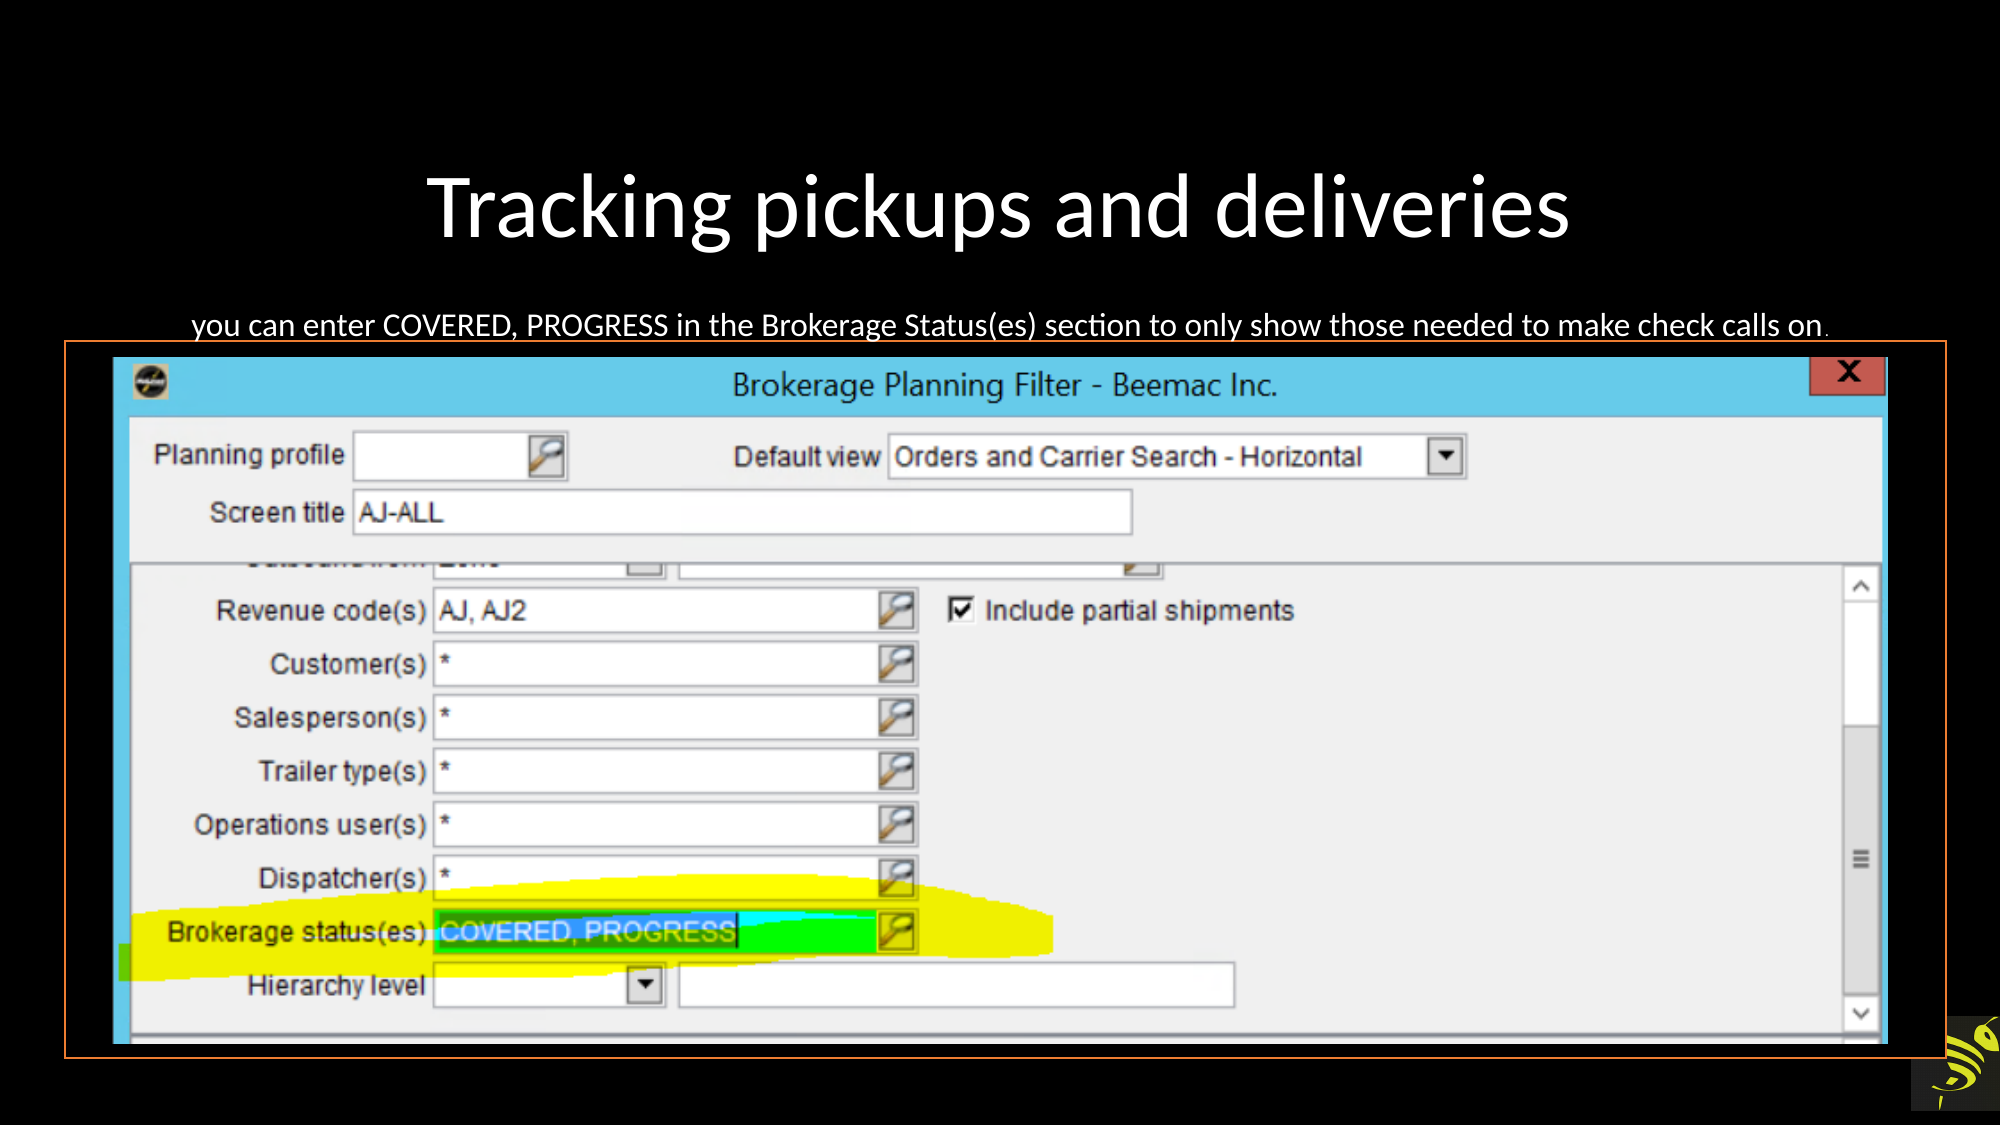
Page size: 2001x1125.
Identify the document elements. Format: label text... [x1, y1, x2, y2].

text_box Tracking pickups and deliveries you can enter COVERED, PROGRESS in the Brokerage Status(es) section to only show those needed to make check calls on. [57, 37, 1943, 522]
picture [112, 357, 1888, 1044]
text_box [64, 340, 1947, 1059]
picture [1911, 1016, 2000, 1111]
